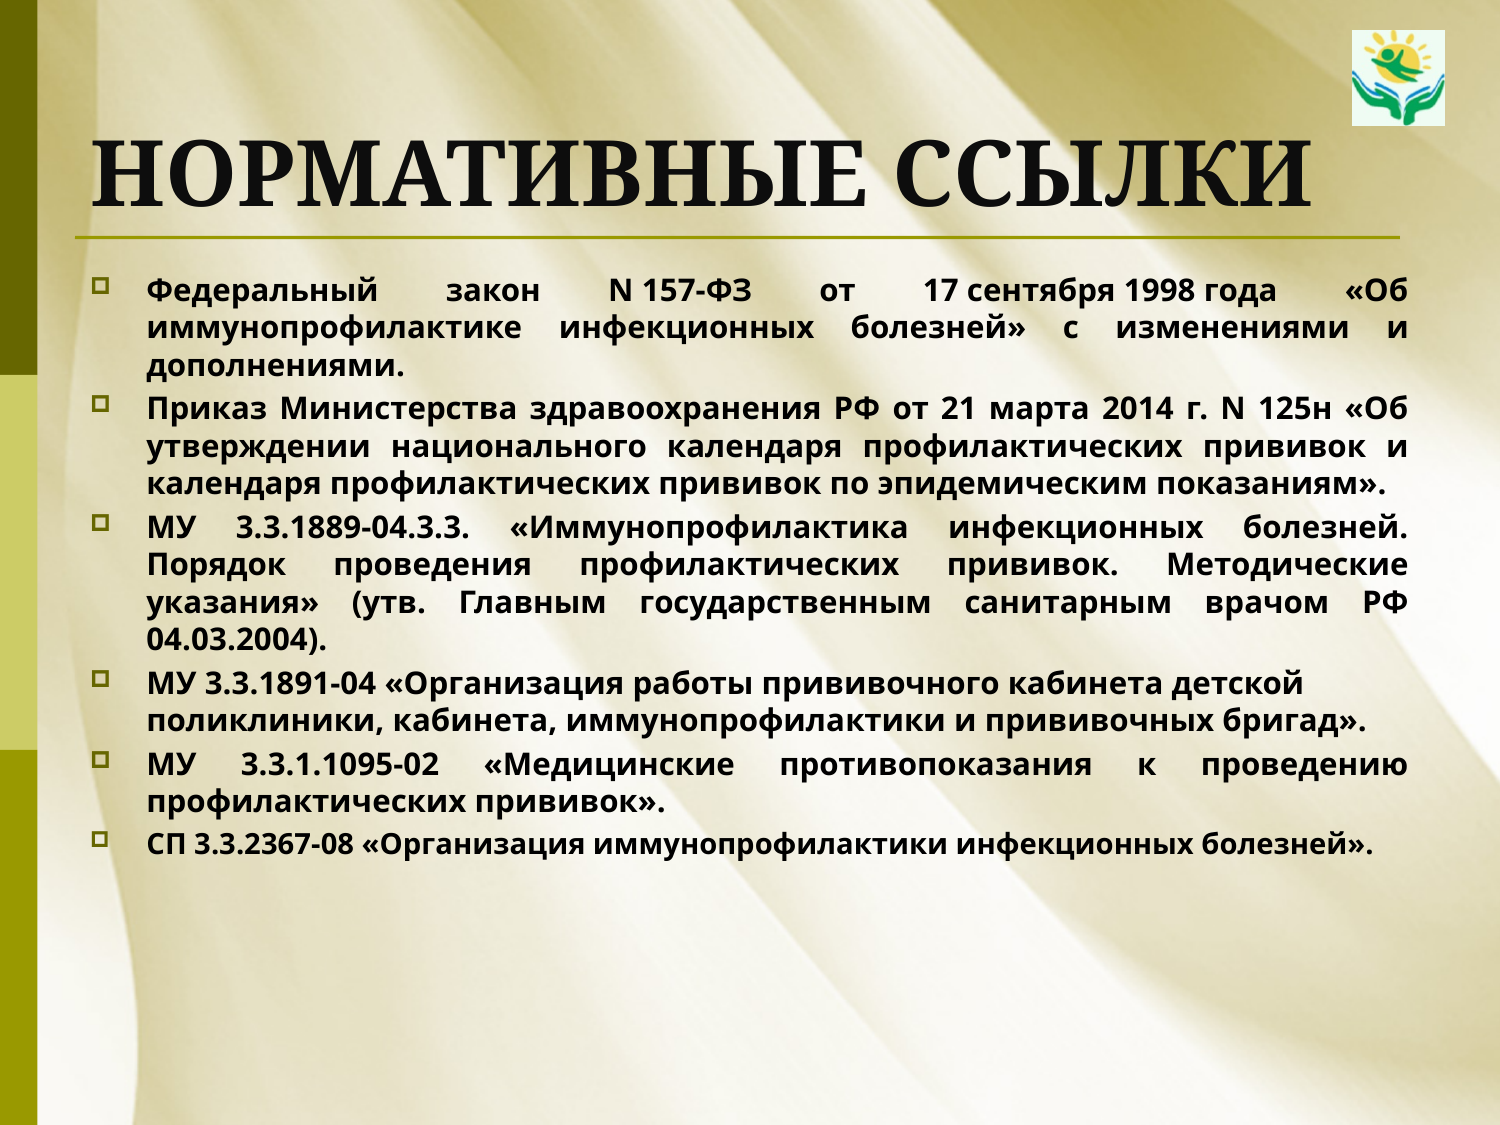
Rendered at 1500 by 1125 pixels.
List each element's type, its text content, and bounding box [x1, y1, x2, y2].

title НОРМАТИВНЫЕ ССЫЛКИ [74, 45, 1426, 233]
picture [38, 0, 1500, 1125]
list Федеральный закон N 157-ФЗ от 17 сентября 1998 года «Об иммунопрофилактике инфекционных болезней» с изменениями и дополнениями. Приказ Министерства здравоохранения РФ от 21 марта 2014 г. N 125н «Об утверждении национального календаря профилактических прививок и календаря профилактических прививок по эпидемическим показаниям». МУ 3.3.1889-04.3.3. «Иммунопрофилактика инфекционных болезней. Порядок проведения профилактических прививок. Методические указания» (утв. Главным государственным санитарным врачом РФ 04.03.2004). МУ 3.3.1891-04 «Организация работы прививочного кабинета детской поликлиники, кабинета, иммунопрофилактики и прививочных бригад». МУ 3.3.1.1095-02 «Медицинские противопоказания к проведению профилактических прививок». СП 3.3.2367-08 «Организация иммунопрофилактики инфекционных болезней». [74, 262, 1426, 1059]
